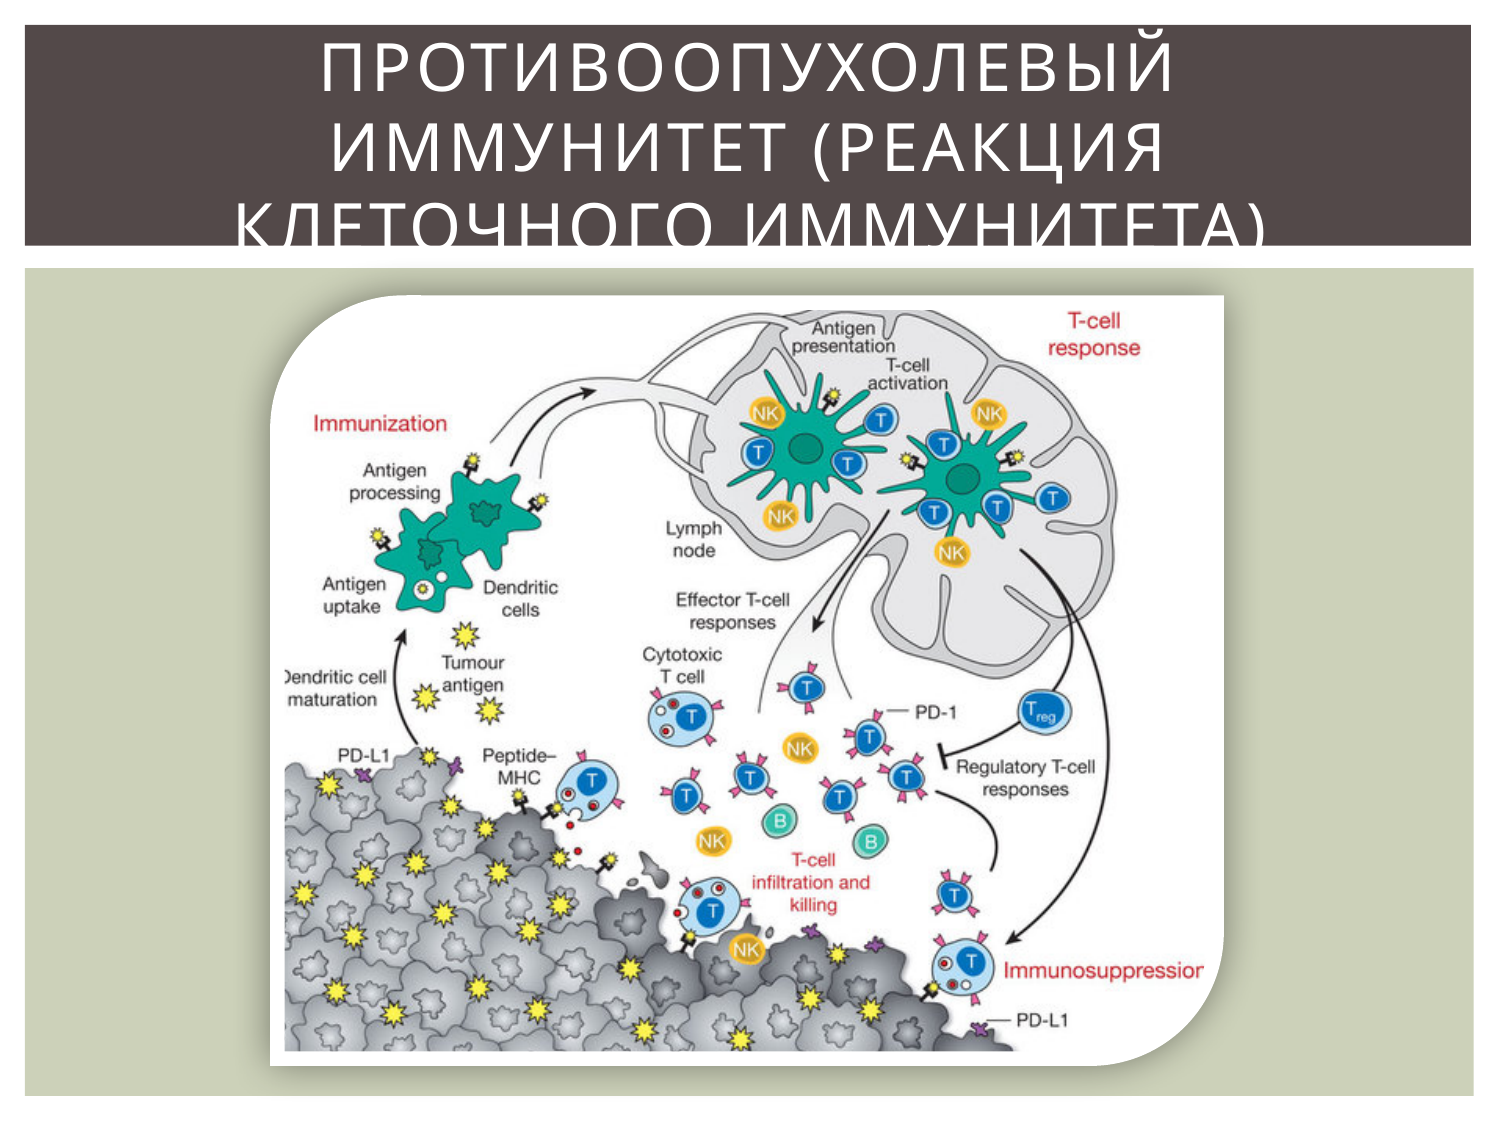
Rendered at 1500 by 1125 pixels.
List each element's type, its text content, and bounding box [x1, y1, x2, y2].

title Противоопухолевый иммунитет (реакция клеточного иммунитета) [62, 58, 1438, 232]
picture [277, 302, 1217, 1059]
